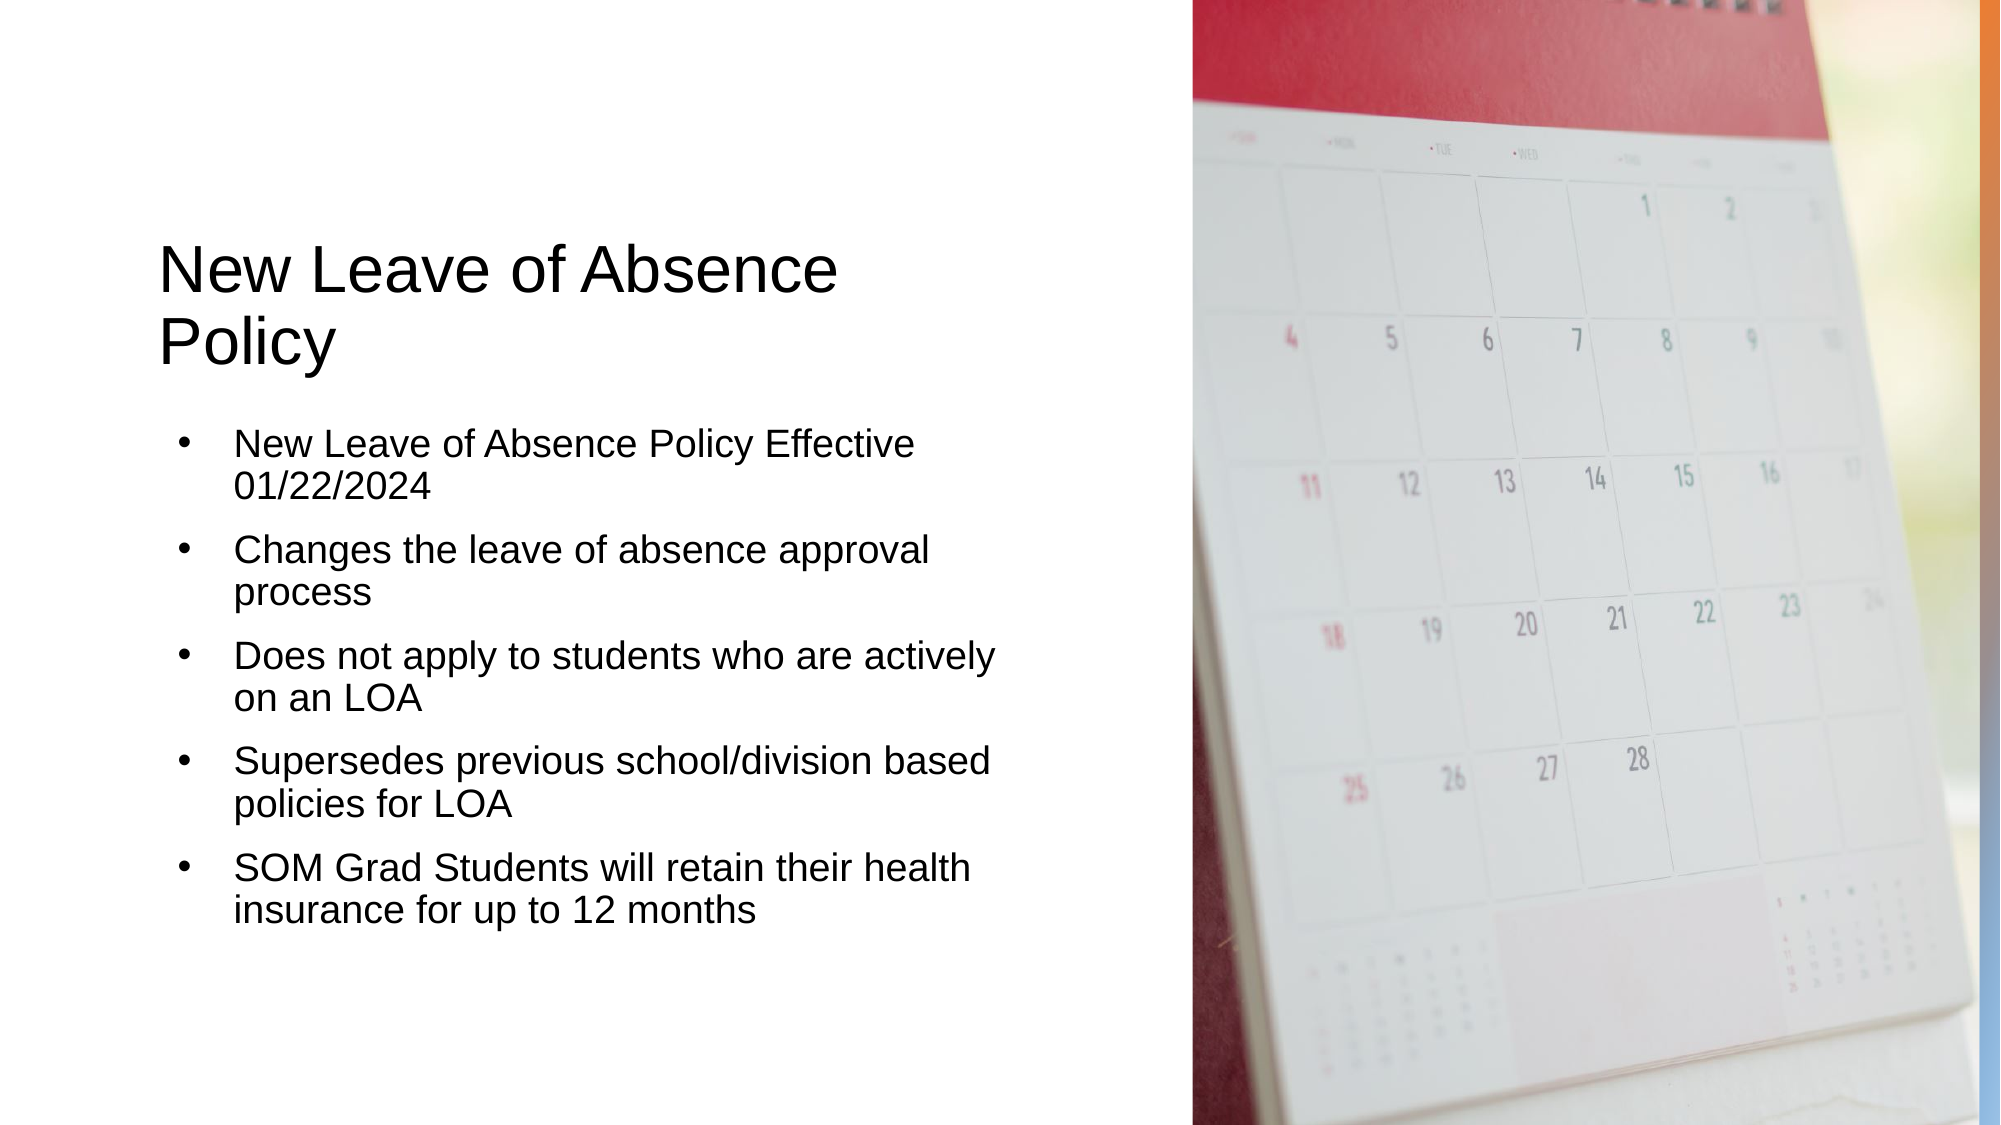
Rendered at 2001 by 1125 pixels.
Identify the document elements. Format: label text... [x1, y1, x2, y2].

list New Leave of Absence Policy Effective 01/22/2024 Changes the leave of absence approval process Does not apply to students who are actively on an LOA Supersedes previous school/division based policies for LOA SOM Grad Students will retain their health insurance for up to 12 months [143, 415, 1043, 982]
picture [1192, 0, 1979, 1125]
title New Leave of Absence Policy [143, 121, 1043, 387]
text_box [1979, 0, 2000, 1125]
